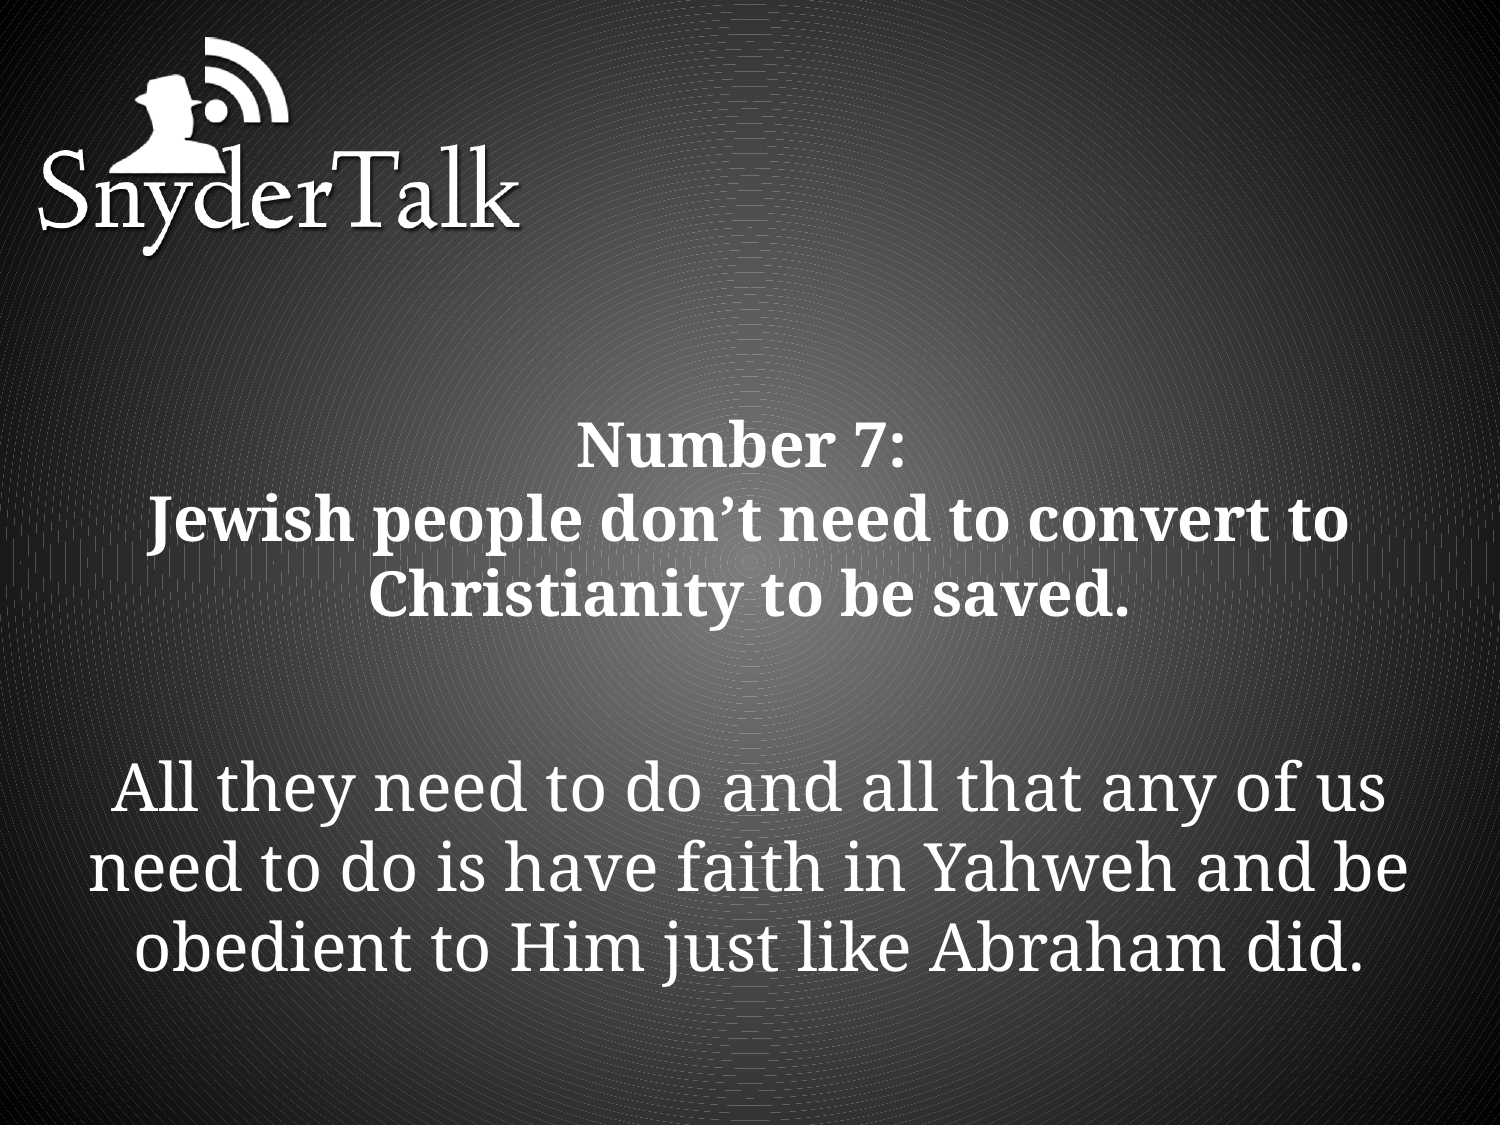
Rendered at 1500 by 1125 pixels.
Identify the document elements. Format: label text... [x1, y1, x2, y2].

picture [37, 37, 526, 263]
subtitle All they need to do and all that any of us need to do is have faith in Yahweh and be obedient to Him just like Abraham did. [37, 737, 1463, 1025]
title Number 7: Jewish people don’t need to convert to Christianity to be saved. [112, 396, 1388, 638]
